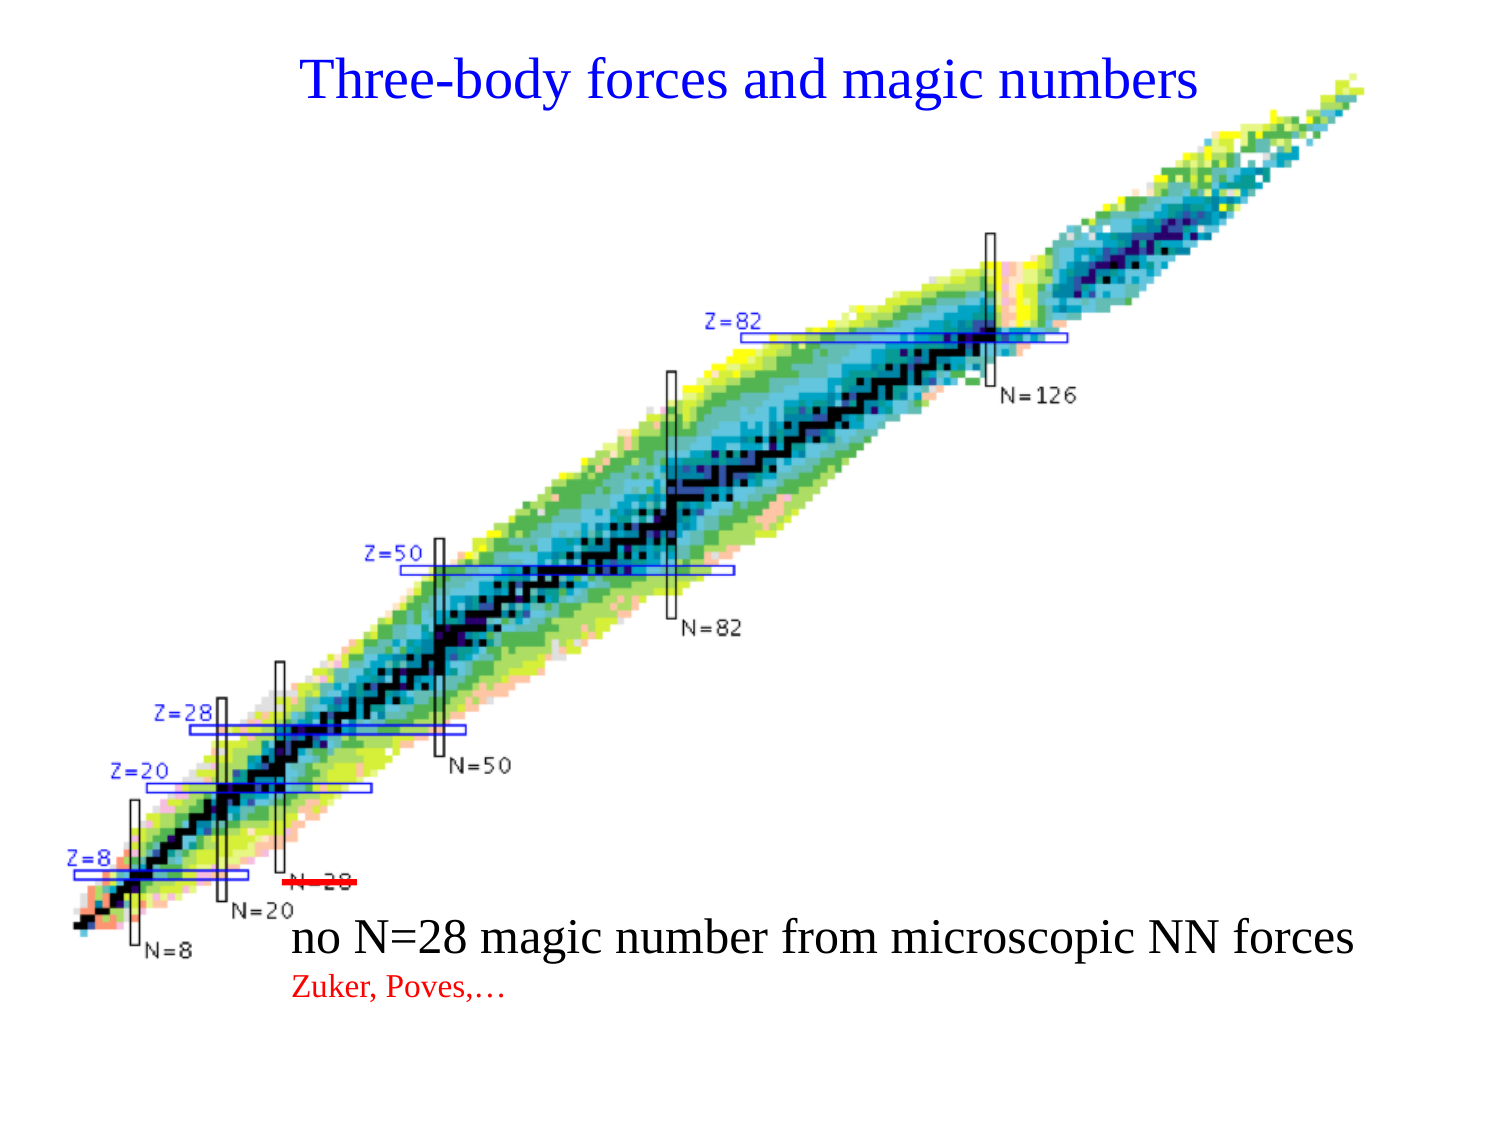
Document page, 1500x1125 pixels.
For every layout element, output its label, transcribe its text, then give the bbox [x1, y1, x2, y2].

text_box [62, 62, 1381, 963]
text_box no N=28 magic number from microscopic NN forces Zuker, Poves,… [276, 971, 1371, 1011]
title Three-body forces and magic numbers [50, 37, 1450, 113]
